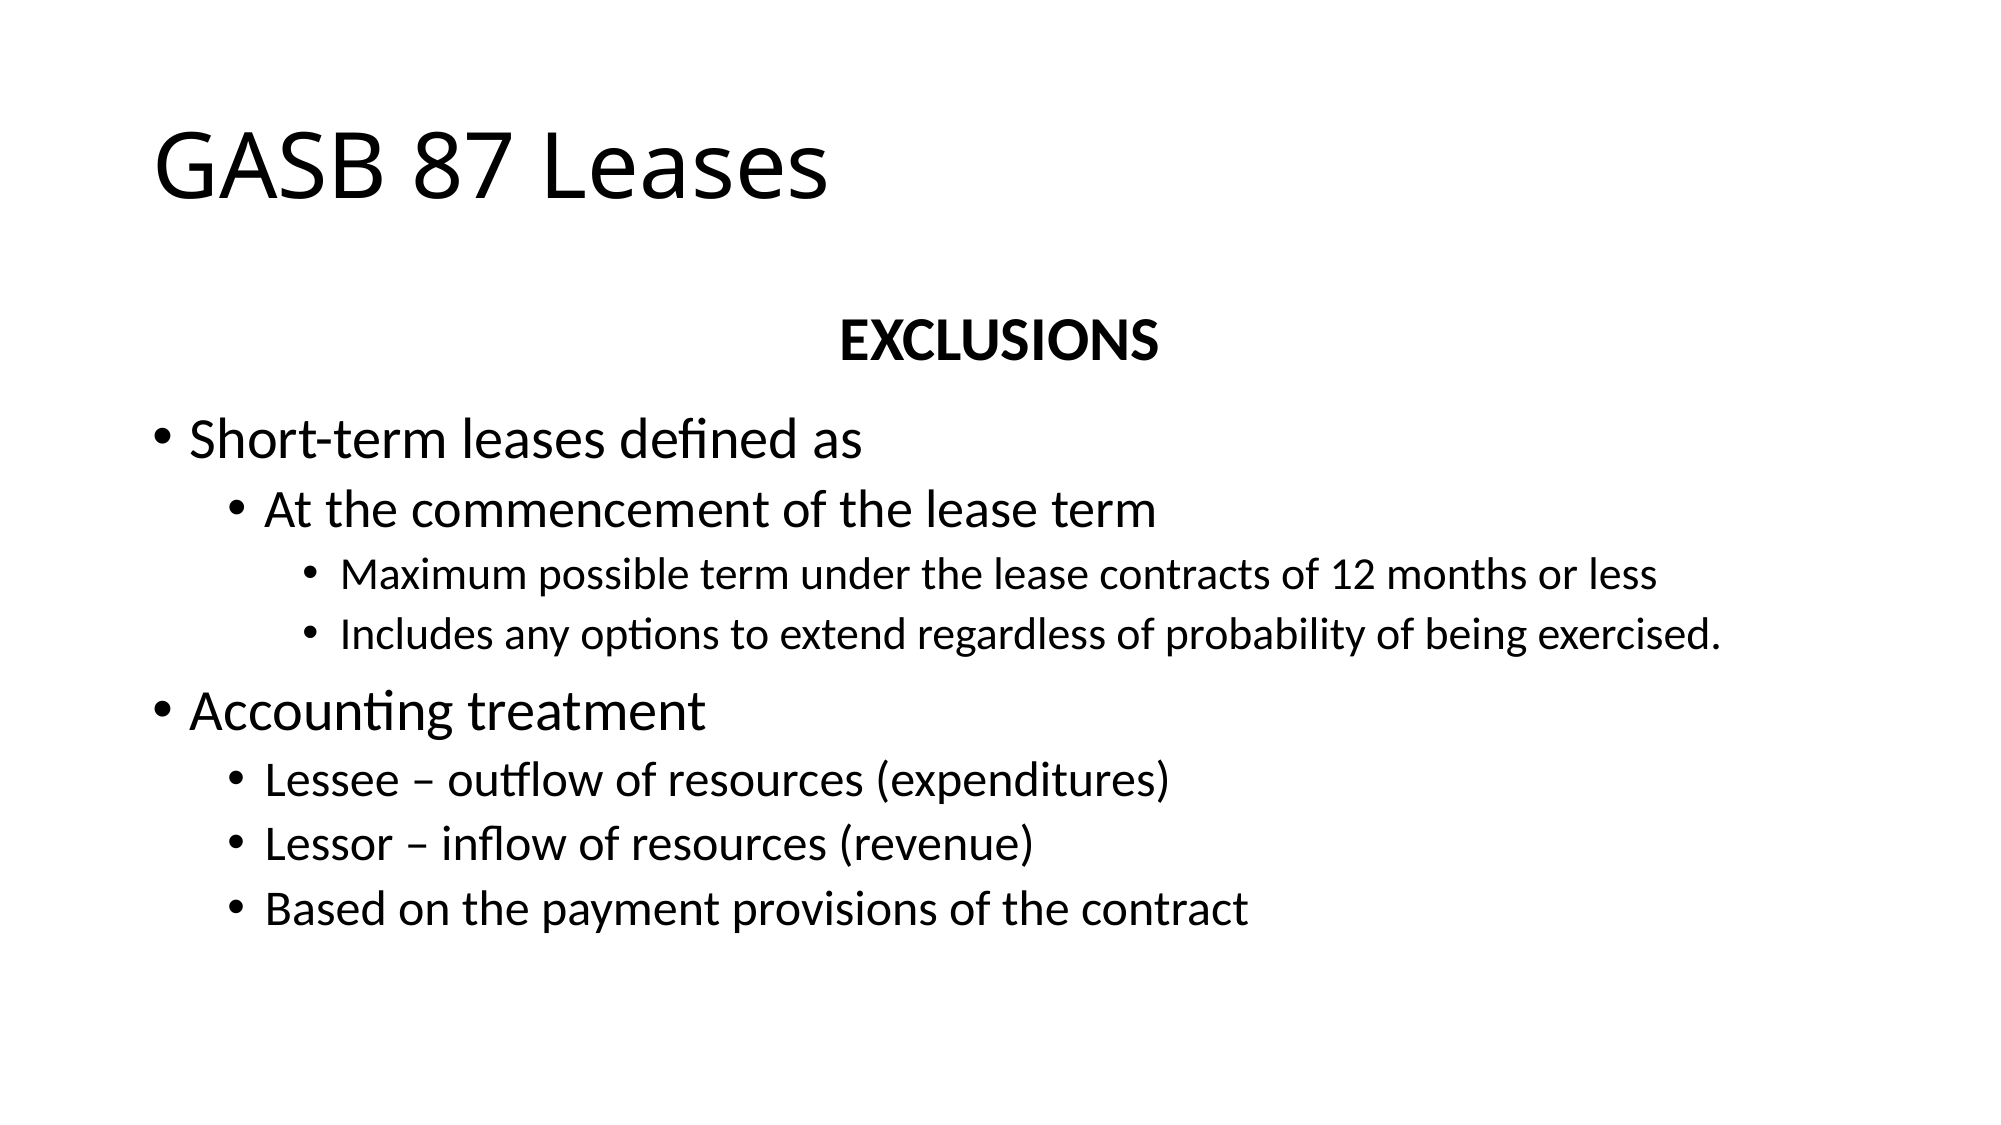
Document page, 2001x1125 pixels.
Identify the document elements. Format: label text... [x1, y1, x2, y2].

title GASB 87 Leases [137, 59, 1863, 278]
list EXCLUSIONS Short-term leases defined as At the commencement of the lease term Maximum possible term under the lease contracts of 12 months or less Includes any options to extend regardless of probability of being exercised. Accounting treatment Lessee – outflow of resources (expenditures) Lessor – inflow of resources (revenue) Based on the payment provisions of the contract [137, 299, 1863, 1096]
